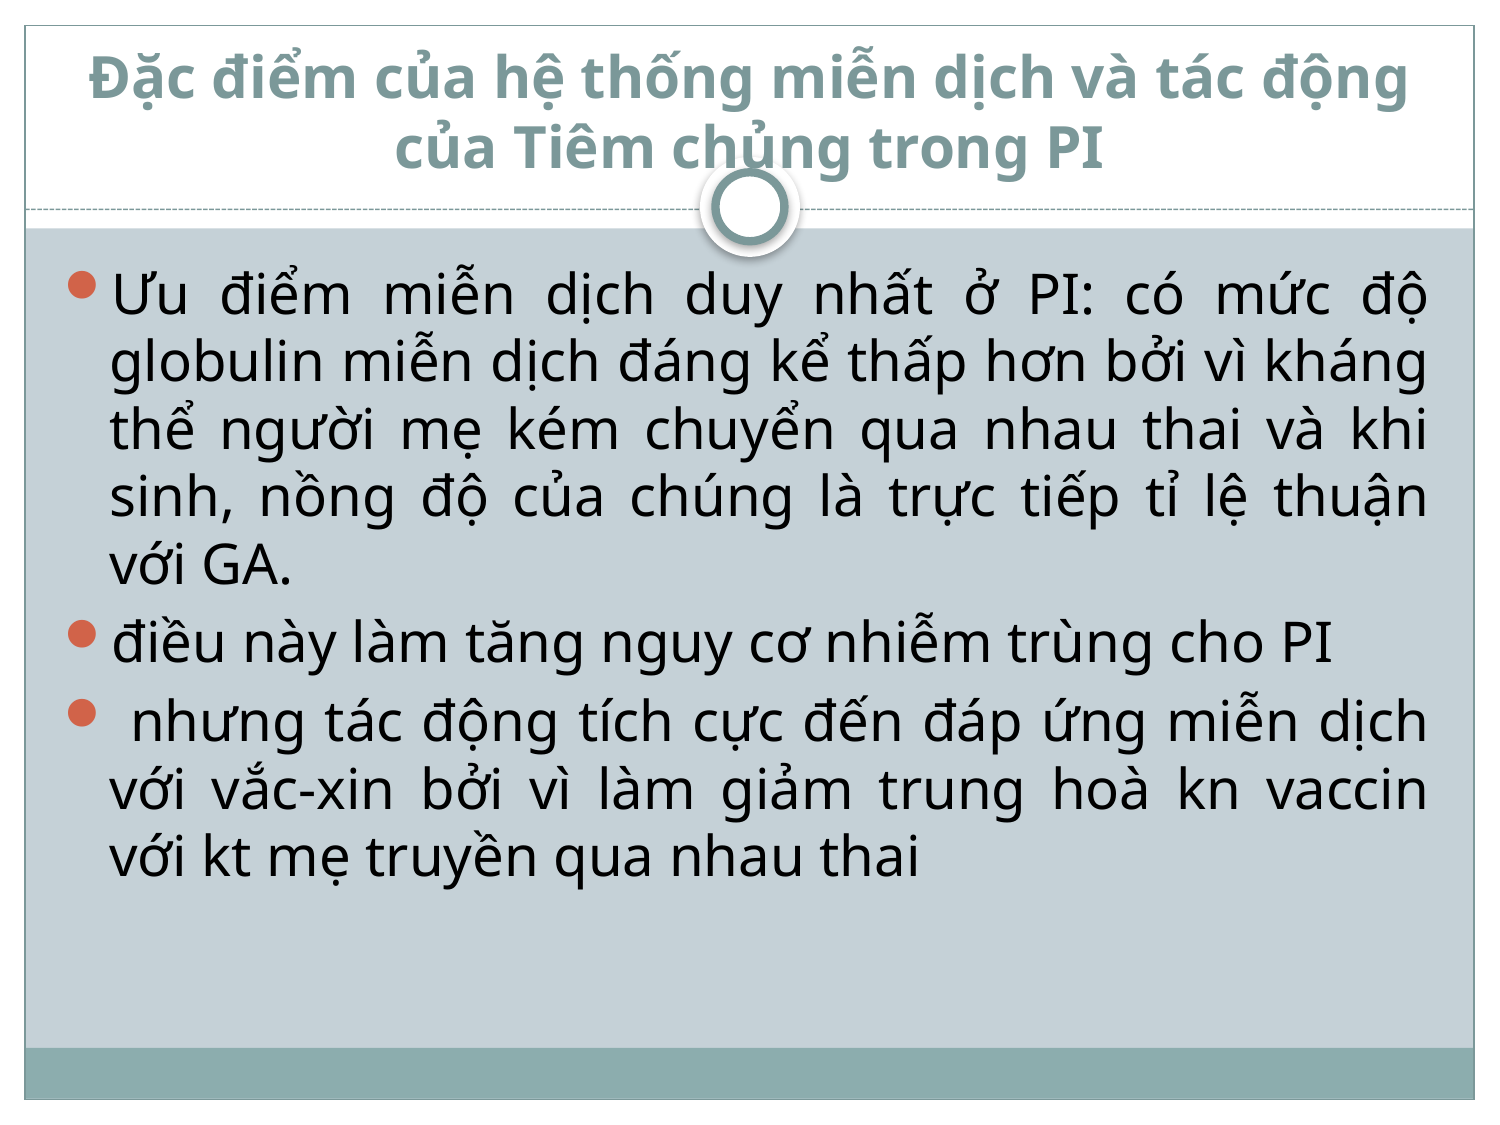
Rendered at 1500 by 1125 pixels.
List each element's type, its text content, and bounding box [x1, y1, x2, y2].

list Ưu điểm miễn dịch duy nhất ở PI: có mức độ globulin miễn dịch đáng kể thấp hơn bởi vì kháng thể người mẹ kém chuyển qua nhau thai và khi sinh, nồng độ của chúng là trực tiếp tỉ lệ thuận với GA. điều này làm tăng nguy cơ nhiễm trùng cho PI nhưng tác động tích cực đến đáp ứng miễn dịch với vắc-xin bởi vì làm giảm trung hoà kn vaccin với kt mẹ truyền qua nhau thai [49, 250, 1445, 1001]
title Đặc điểm của hệ thống miễn dịch và tác động của Tiêm chủng trong PI [49, 37, 1450, 188]
